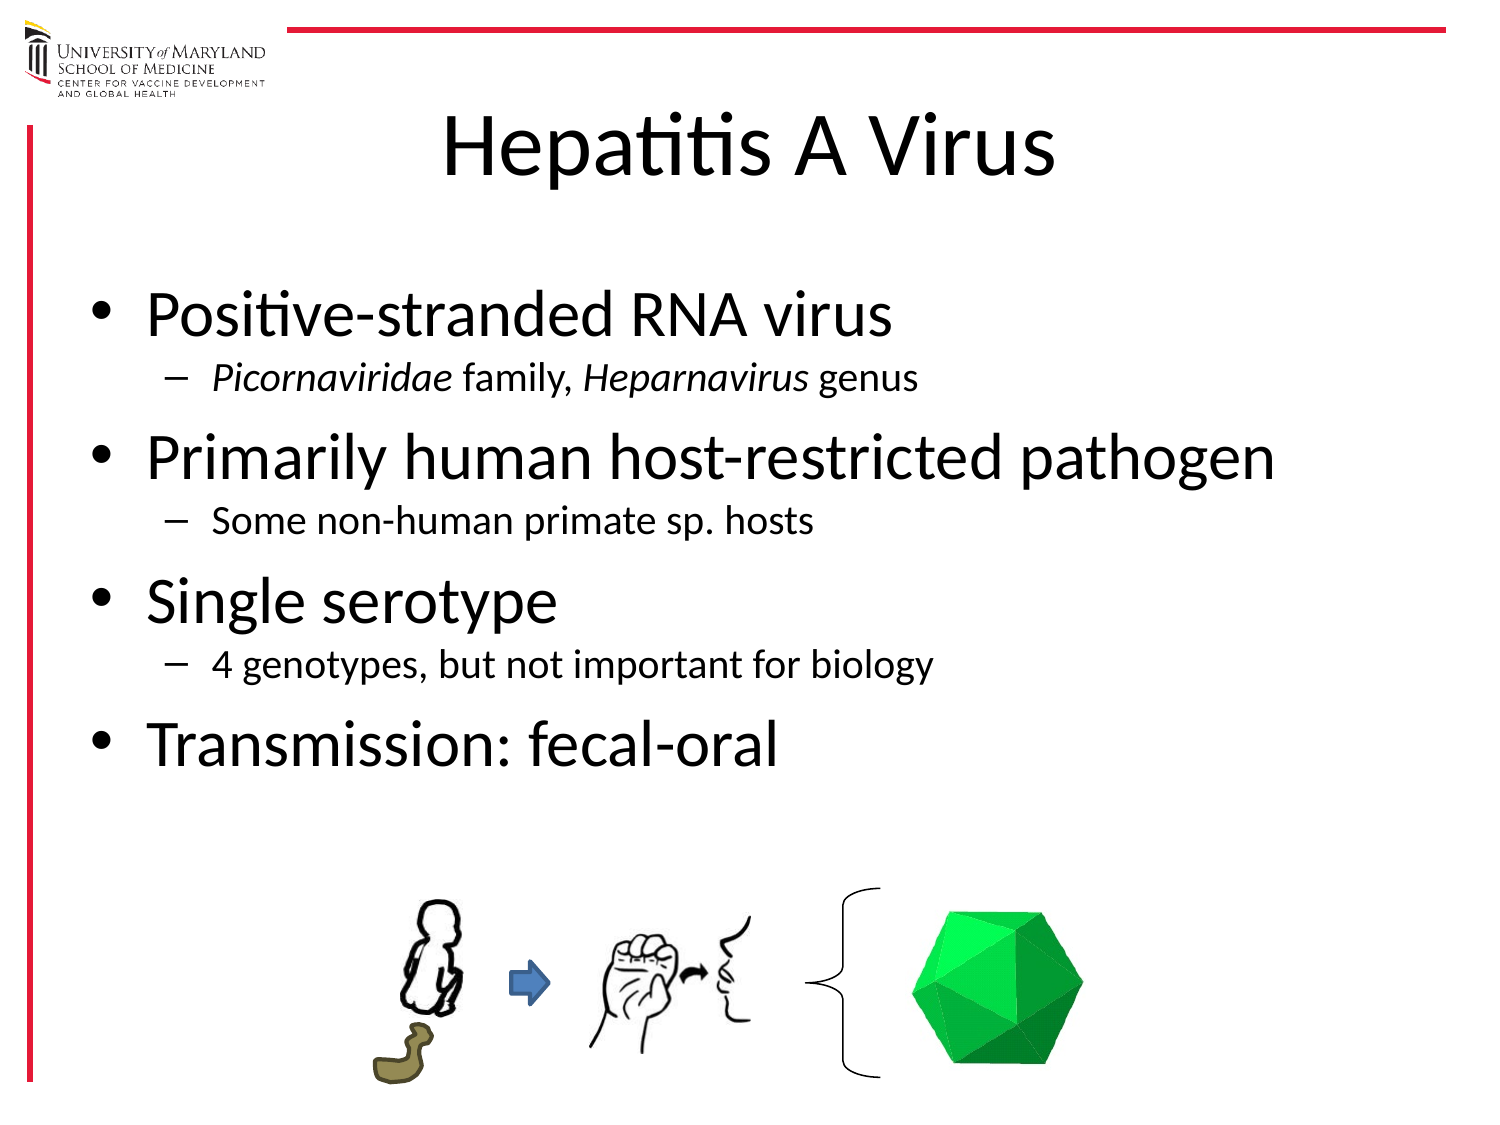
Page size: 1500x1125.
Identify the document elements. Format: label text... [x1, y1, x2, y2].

text_box Positive-stranded RNA virus Picornaviridae family, Heparnavirus genus Primarily human host-restricted pathogen Some non-human primate sp. hosts Single serotype 4 genotypes, but not important for biology Transmission: fecal-oral [74, 262, 1425, 1005]
picture [25, 20, 265, 97]
text_box [509, 959, 551, 1007]
text_box [372, 1027, 434, 1085]
picture [400, 899, 464, 1019]
title Hepatitis A Virus [75, 45, 1425, 233]
text_box [804, 887, 881, 1079]
picture [905, 895, 1087, 1081]
picture [589, 912, 751, 1054]
